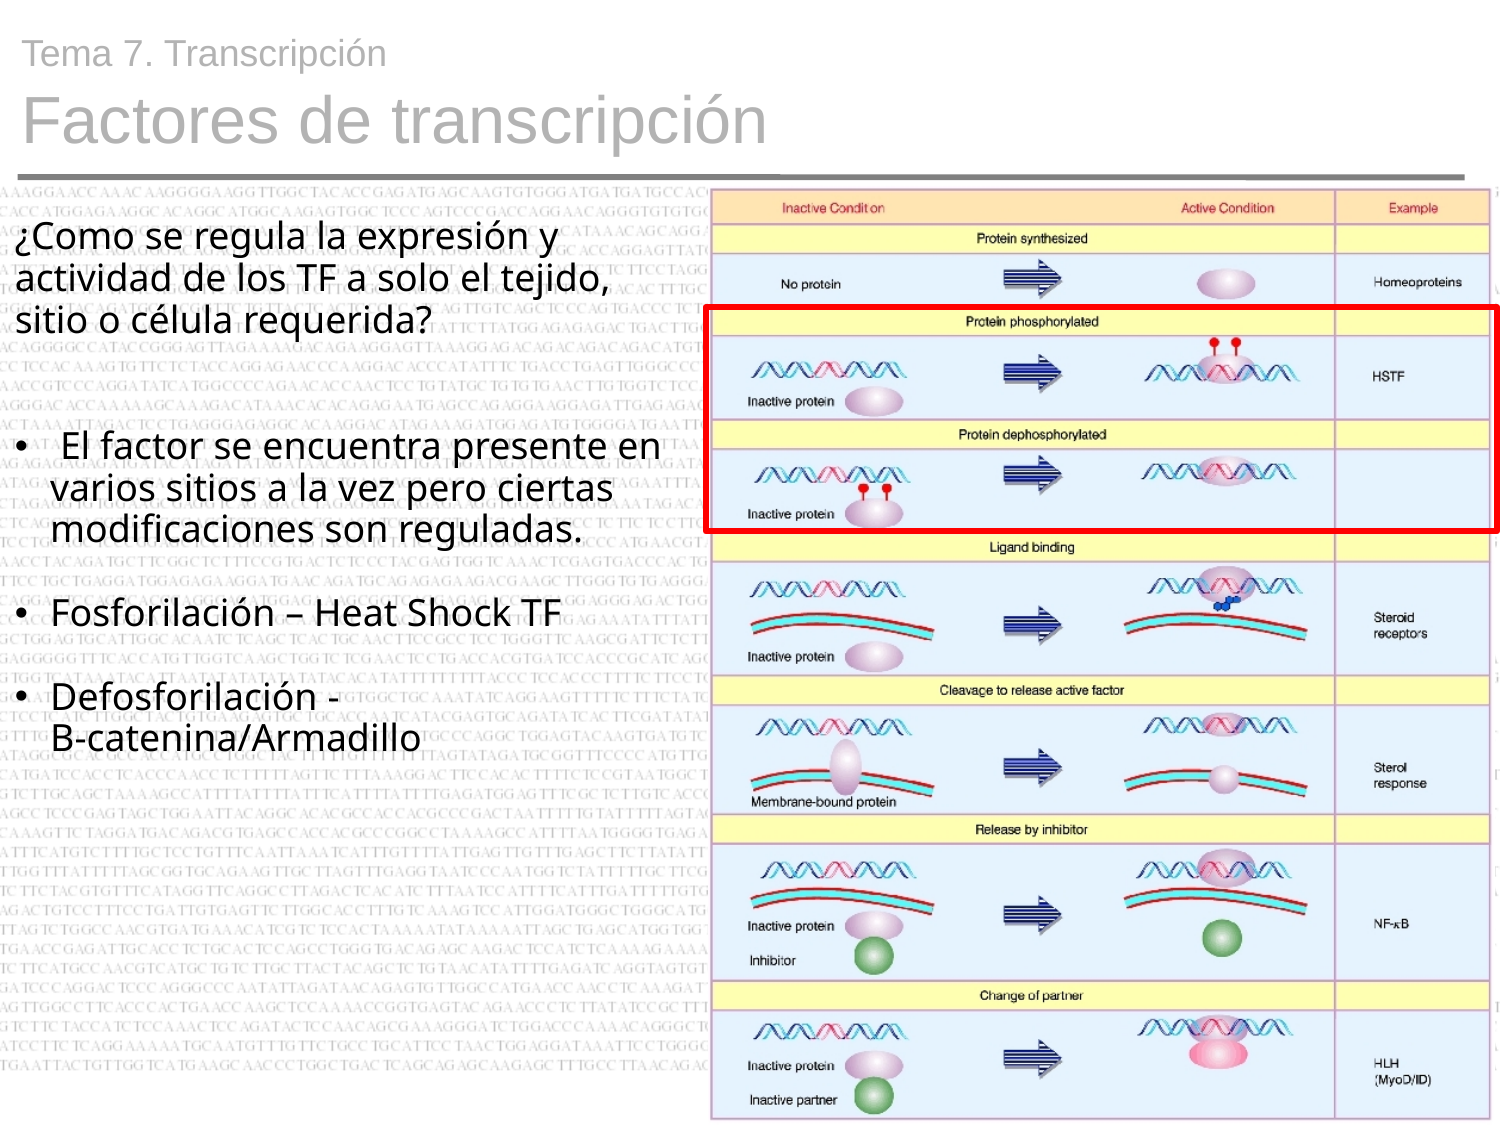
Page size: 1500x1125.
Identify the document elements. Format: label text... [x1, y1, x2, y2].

picture [0, 185, 1500, 1125]
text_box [0, 0, 1500, 185]
text_box ¿Como se regula la expresión y actividad de los TF a solo el tejido, sitio o célula requerida? El factor se encuentra presente en varios sitios a la vez pero ciertas modificaciones son reguladas. Fosforilación – Heat Shock TF Defosforilación - B-catenina/Armadillo [0, 206, 703, 726]
